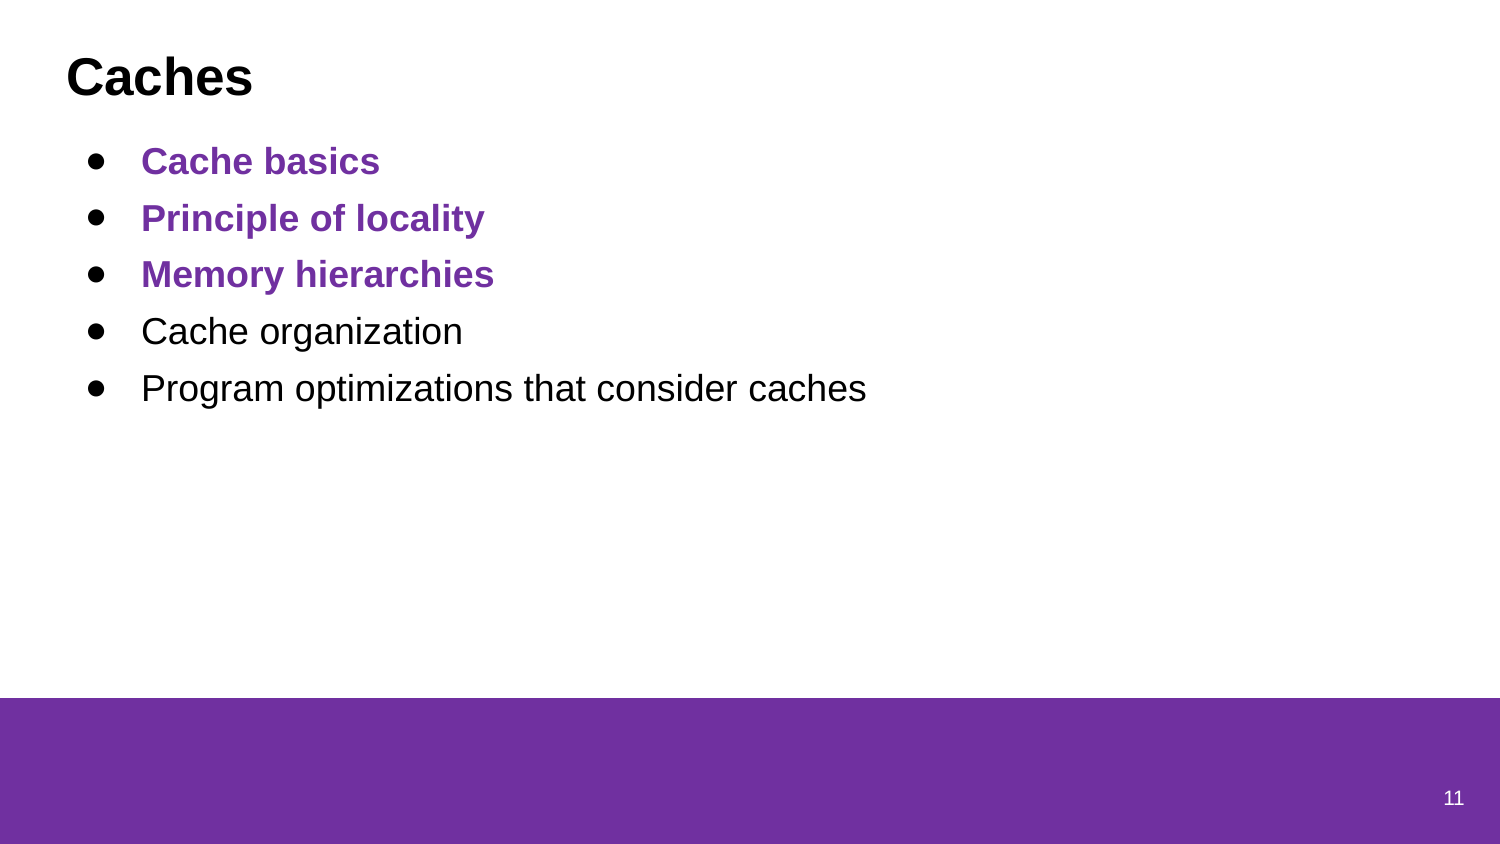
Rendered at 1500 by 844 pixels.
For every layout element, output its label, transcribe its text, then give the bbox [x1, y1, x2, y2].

slide_number 11 [1389, 764, 1480, 830]
title Caches [51, 27, 1449, 121]
list Cache basics Principle of locality Memory hierarchies Cache organization Program optimizations that consider caches [51, 121, 1449, 699]
picture [0, 0, 1500, 698]
